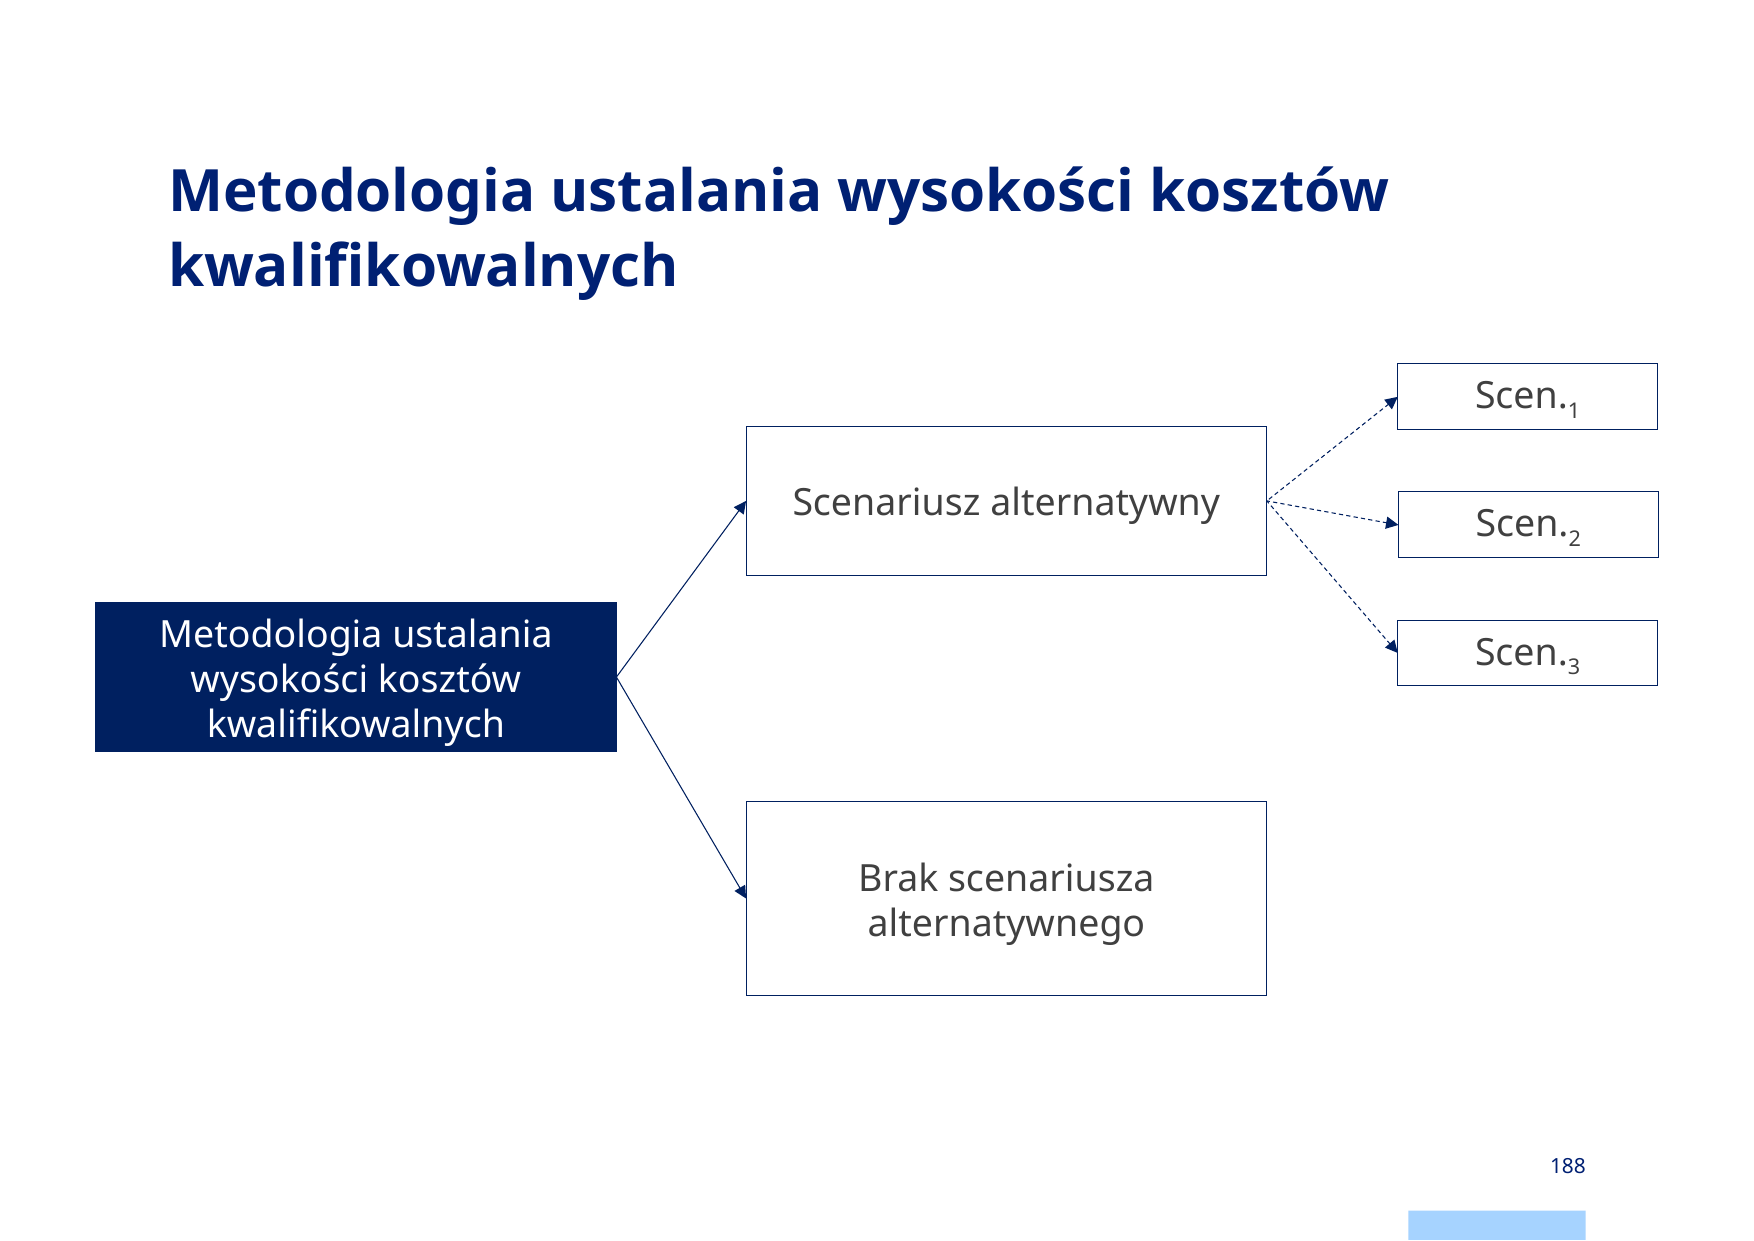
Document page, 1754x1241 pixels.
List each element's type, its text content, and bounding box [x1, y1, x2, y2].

text_box Scen.1 [1397, 363, 1658, 430]
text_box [616, 677, 747, 900]
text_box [616, 501, 747, 677]
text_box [1266, 394, 1398, 501]
slide_number 188 [1408, 1151, 1586, 1182]
text_box Scen.2 [1398, 491, 1659, 558]
text_box Brak scenariusza alternatywnego [746, 801, 1267, 996]
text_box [1266, 501, 1398, 651]
text_box Metodologia ustalania wysokości kosztów kwalifikowalnych [95, 602, 616, 752]
title Metodologia ustalania wysokości kosztów kwalifikowalnych [168, 147, 1586, 325]
text_box Scenariusz alternatywny [746, 426, 1266, 576]
text_box Scen.3 [1397, 620, 1658, 686]
